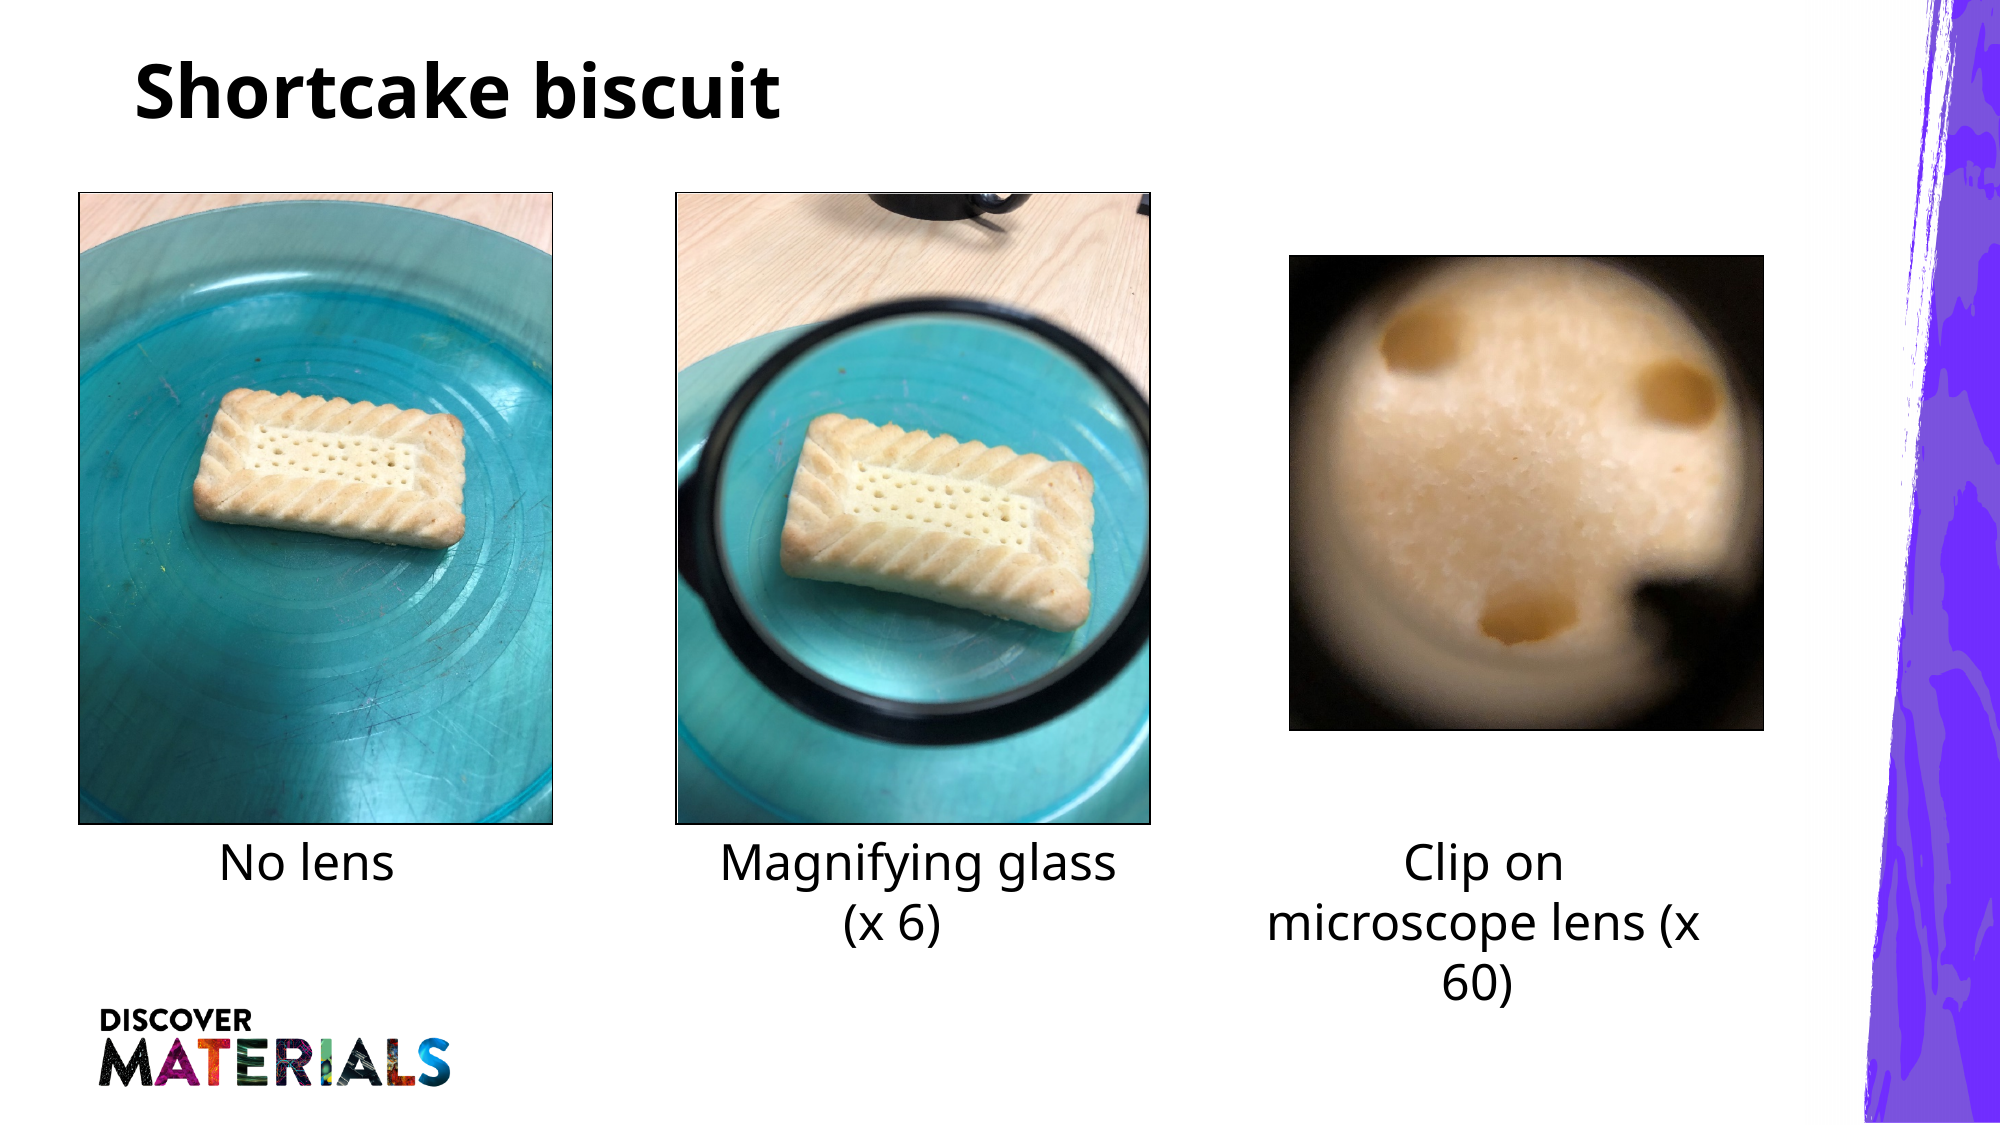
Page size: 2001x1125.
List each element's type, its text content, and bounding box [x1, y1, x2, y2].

text_box No lens [70, 823, 543, 898]
picture [0, 194, 1229, 823]
text_box Shortcake biscuit [119, 35, 1446, 141]
text_box Magnifying glass (x 6) [682, 823, 1155, 958]
picture [1804, 0, 2000, 1125]
picture [55, 988, 495, 1095]
picture [1290, 256, 1763, 730]
text_box Clip on microscope lens (x 60) [1248, 823, 1721, 1018]
